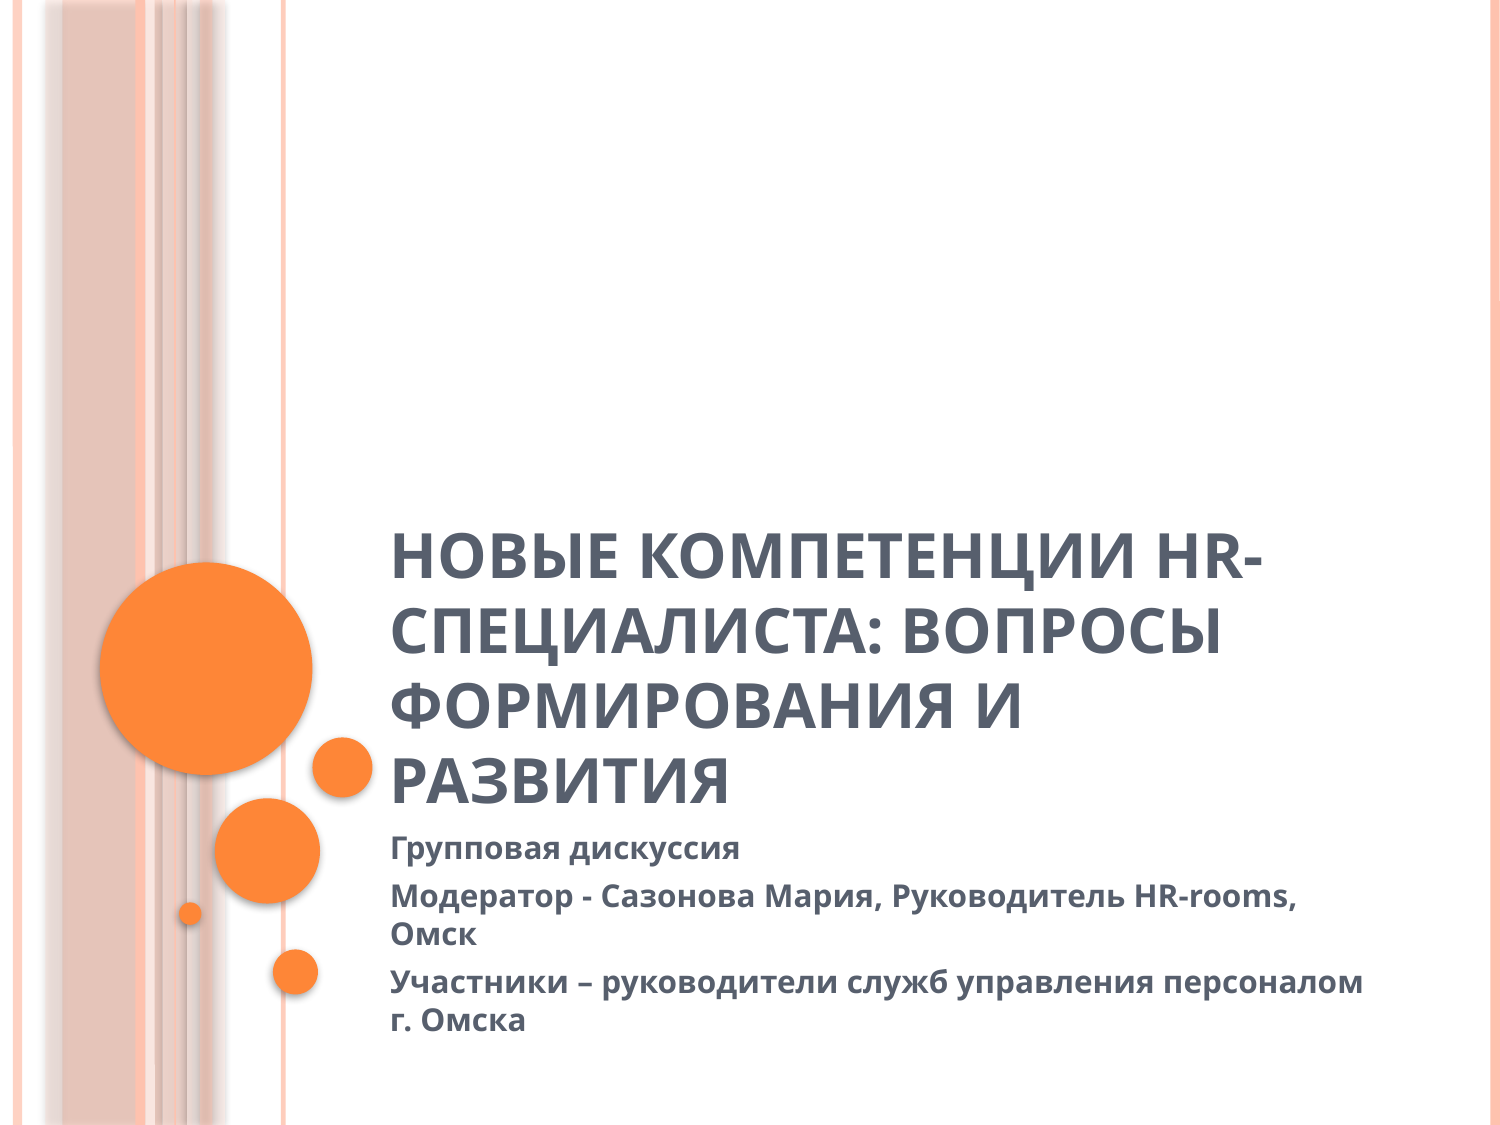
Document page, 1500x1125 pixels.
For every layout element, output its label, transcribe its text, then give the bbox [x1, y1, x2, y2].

title Новые компетенции HR-специалиста: вопросы формирования и развития [375, 512, 1388, 820]
subtitle Групповая дискуссия Модератор - Сазонова Мария, Руководитель HR-rooms, Омск Участники – руководители служб управления персоналом г. Омска [375, 820, 1388, 1046]
